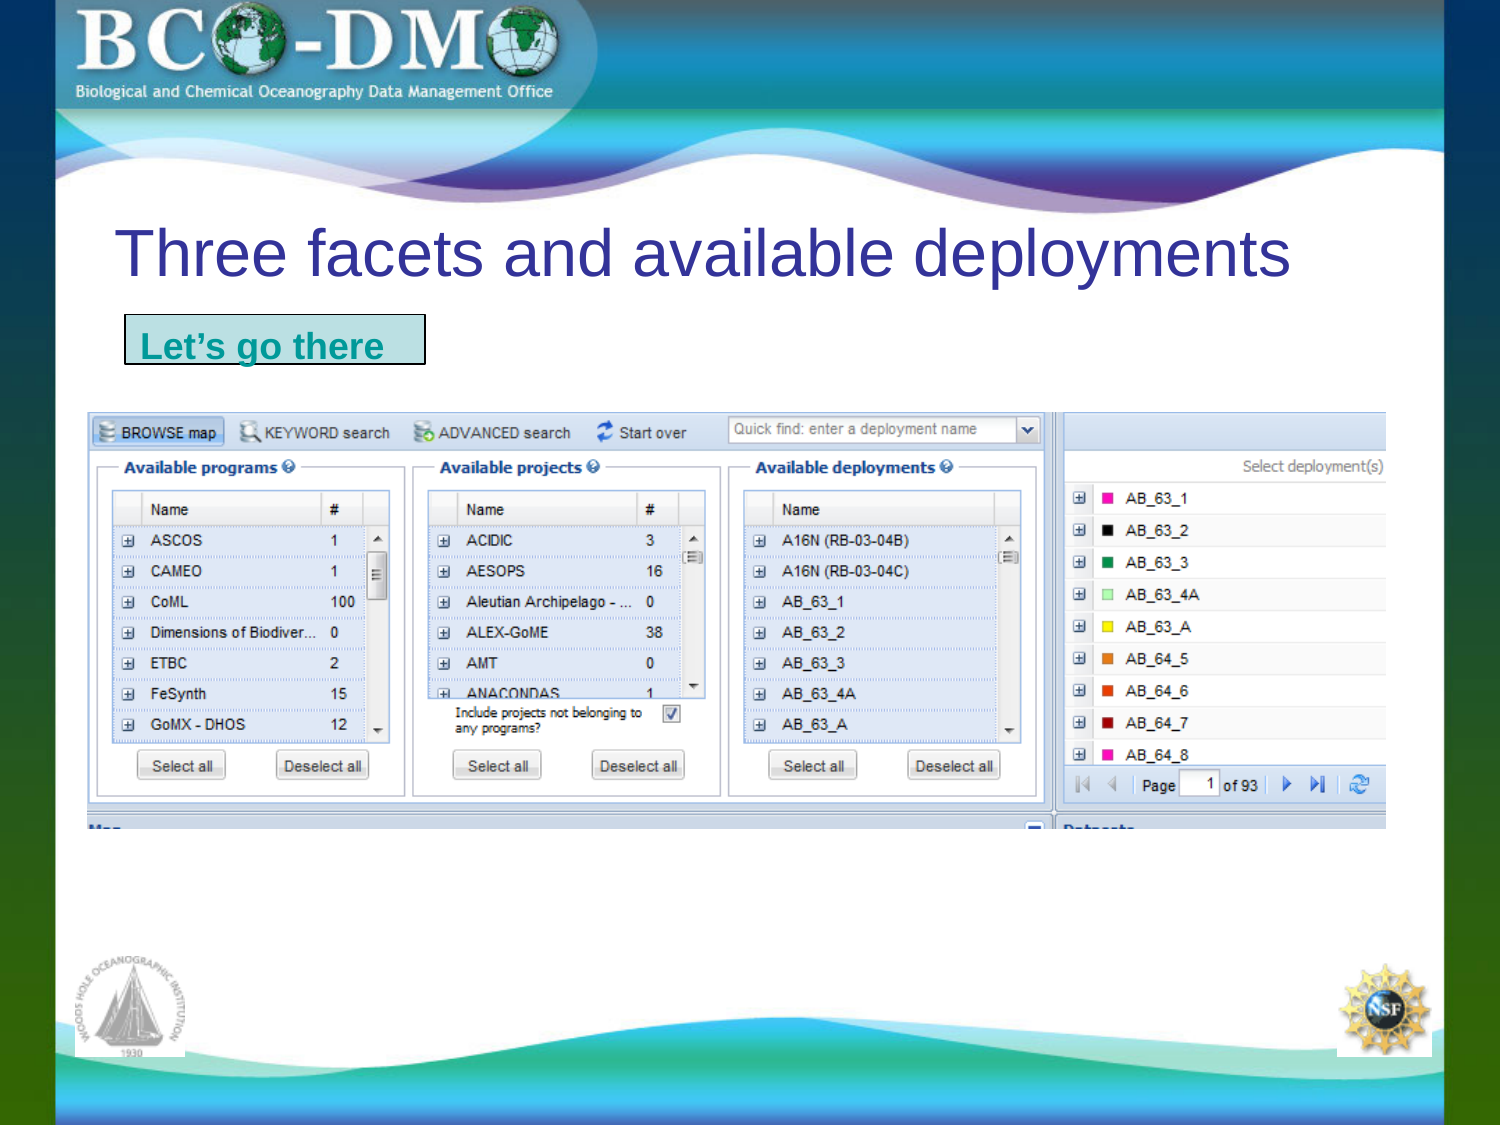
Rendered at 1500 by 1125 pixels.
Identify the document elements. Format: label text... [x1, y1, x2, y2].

title Three facets and available deployments [99, 187, 1450, 313]
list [87, 412, 1387, 829]
picture [0, 0, 1500, 1125]
text_box Let’s go there [124, 314, 425, 365]
